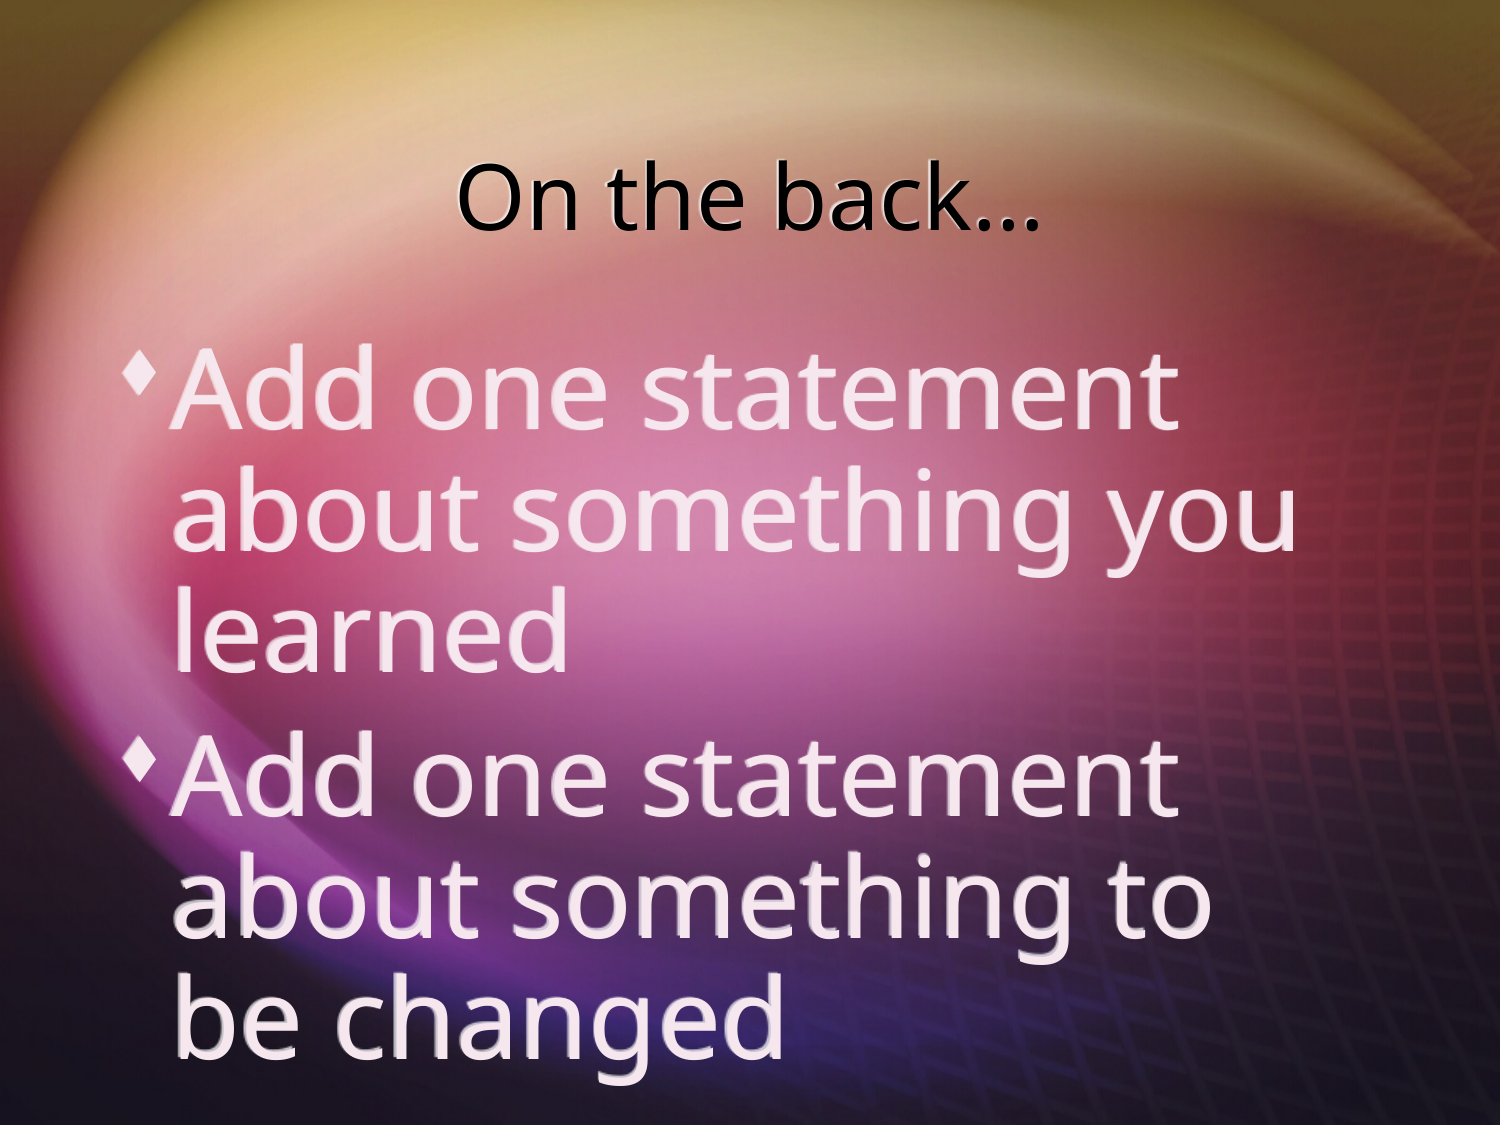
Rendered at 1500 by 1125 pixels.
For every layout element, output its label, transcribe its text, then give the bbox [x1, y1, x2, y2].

list Add one statement about something you learned Add one statement about something to be changed [99, 324, 1376, 1001]
picture [0, 0, 1500, 1125]
title On the back… [112, 99, 1388, 288]
